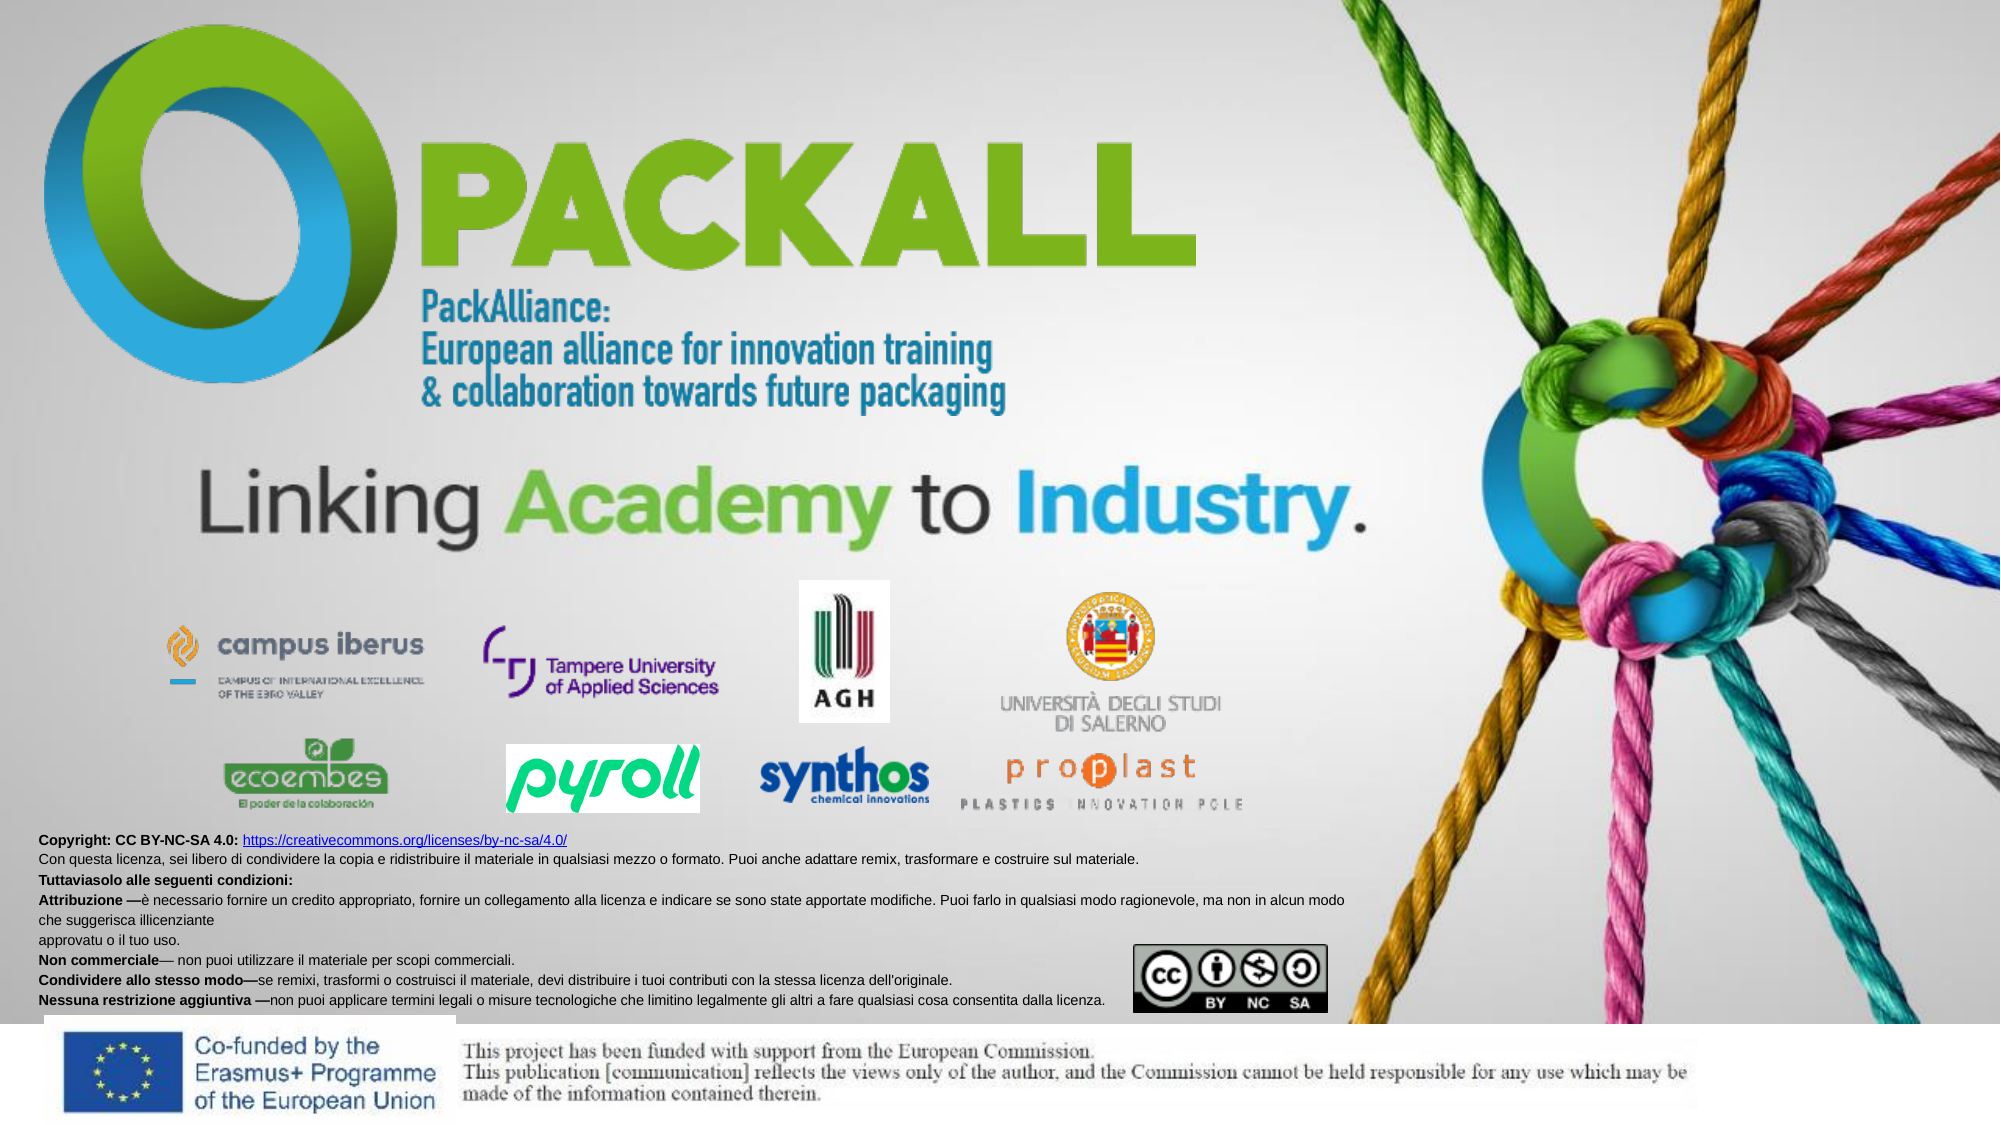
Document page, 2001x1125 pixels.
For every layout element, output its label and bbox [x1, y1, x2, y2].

picture [0, 0, 2000, 1125]
picture [458, 1037, 1698, 1109]
text_box [144, 580, 1243, 826]
